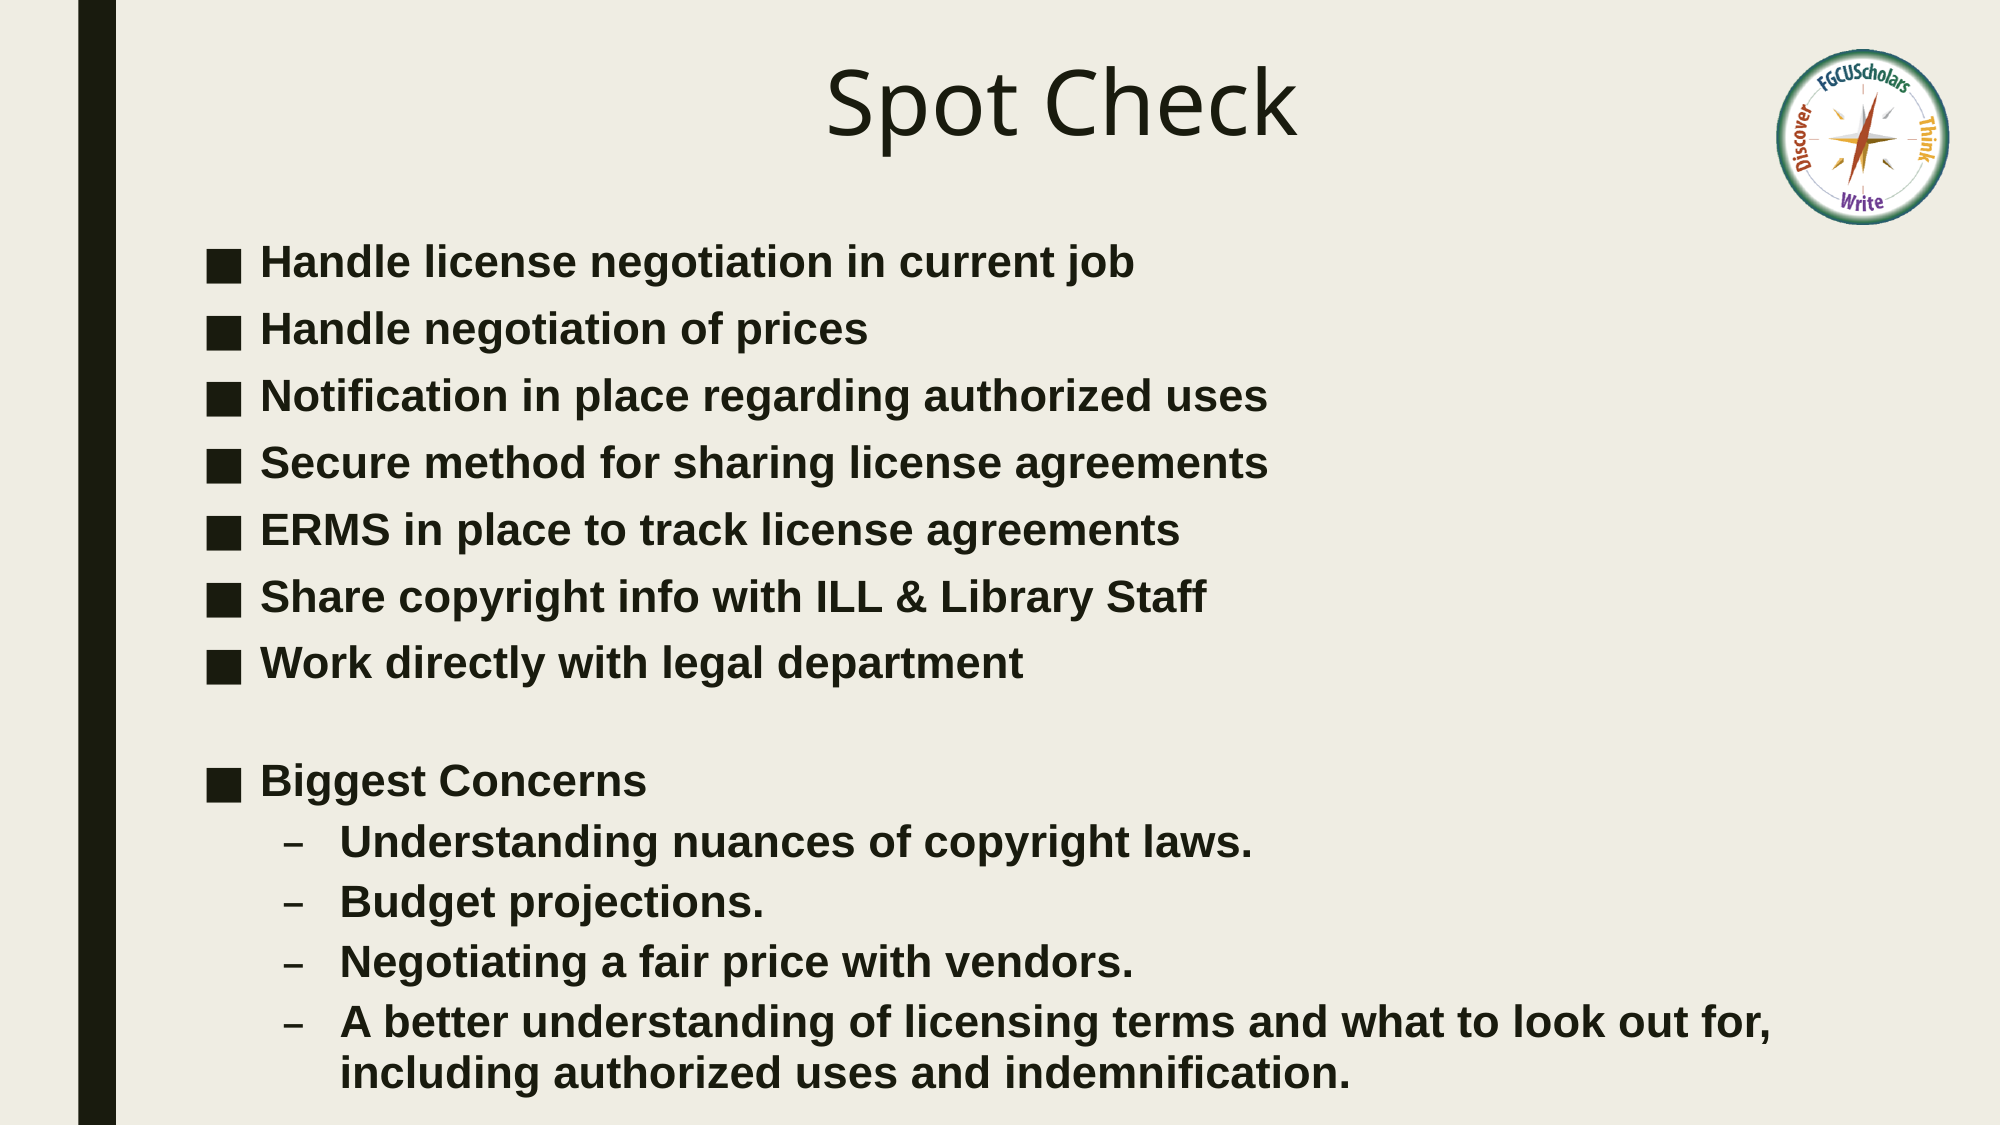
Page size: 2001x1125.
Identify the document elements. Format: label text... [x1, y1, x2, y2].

picture [1725, 49, 2000, 225]
title Spot Check [225, 50, 1900, 163]
list Handle license negotiation in current job Handle negotiation of prices Notification in place regarding authorized uses Secure method for sharing license agreements ERMS in place to track license agreements Share copyright info with ILL & Library Staff Work directly with legal department Biggest Concerns Understanding nuances of copyright laws. Budget projections. Negotiating a fair price with vendors. A better understanding of licensing terms and what to look out for, including authorized uses and indemnification. [187, 174, 1963, 1113]
